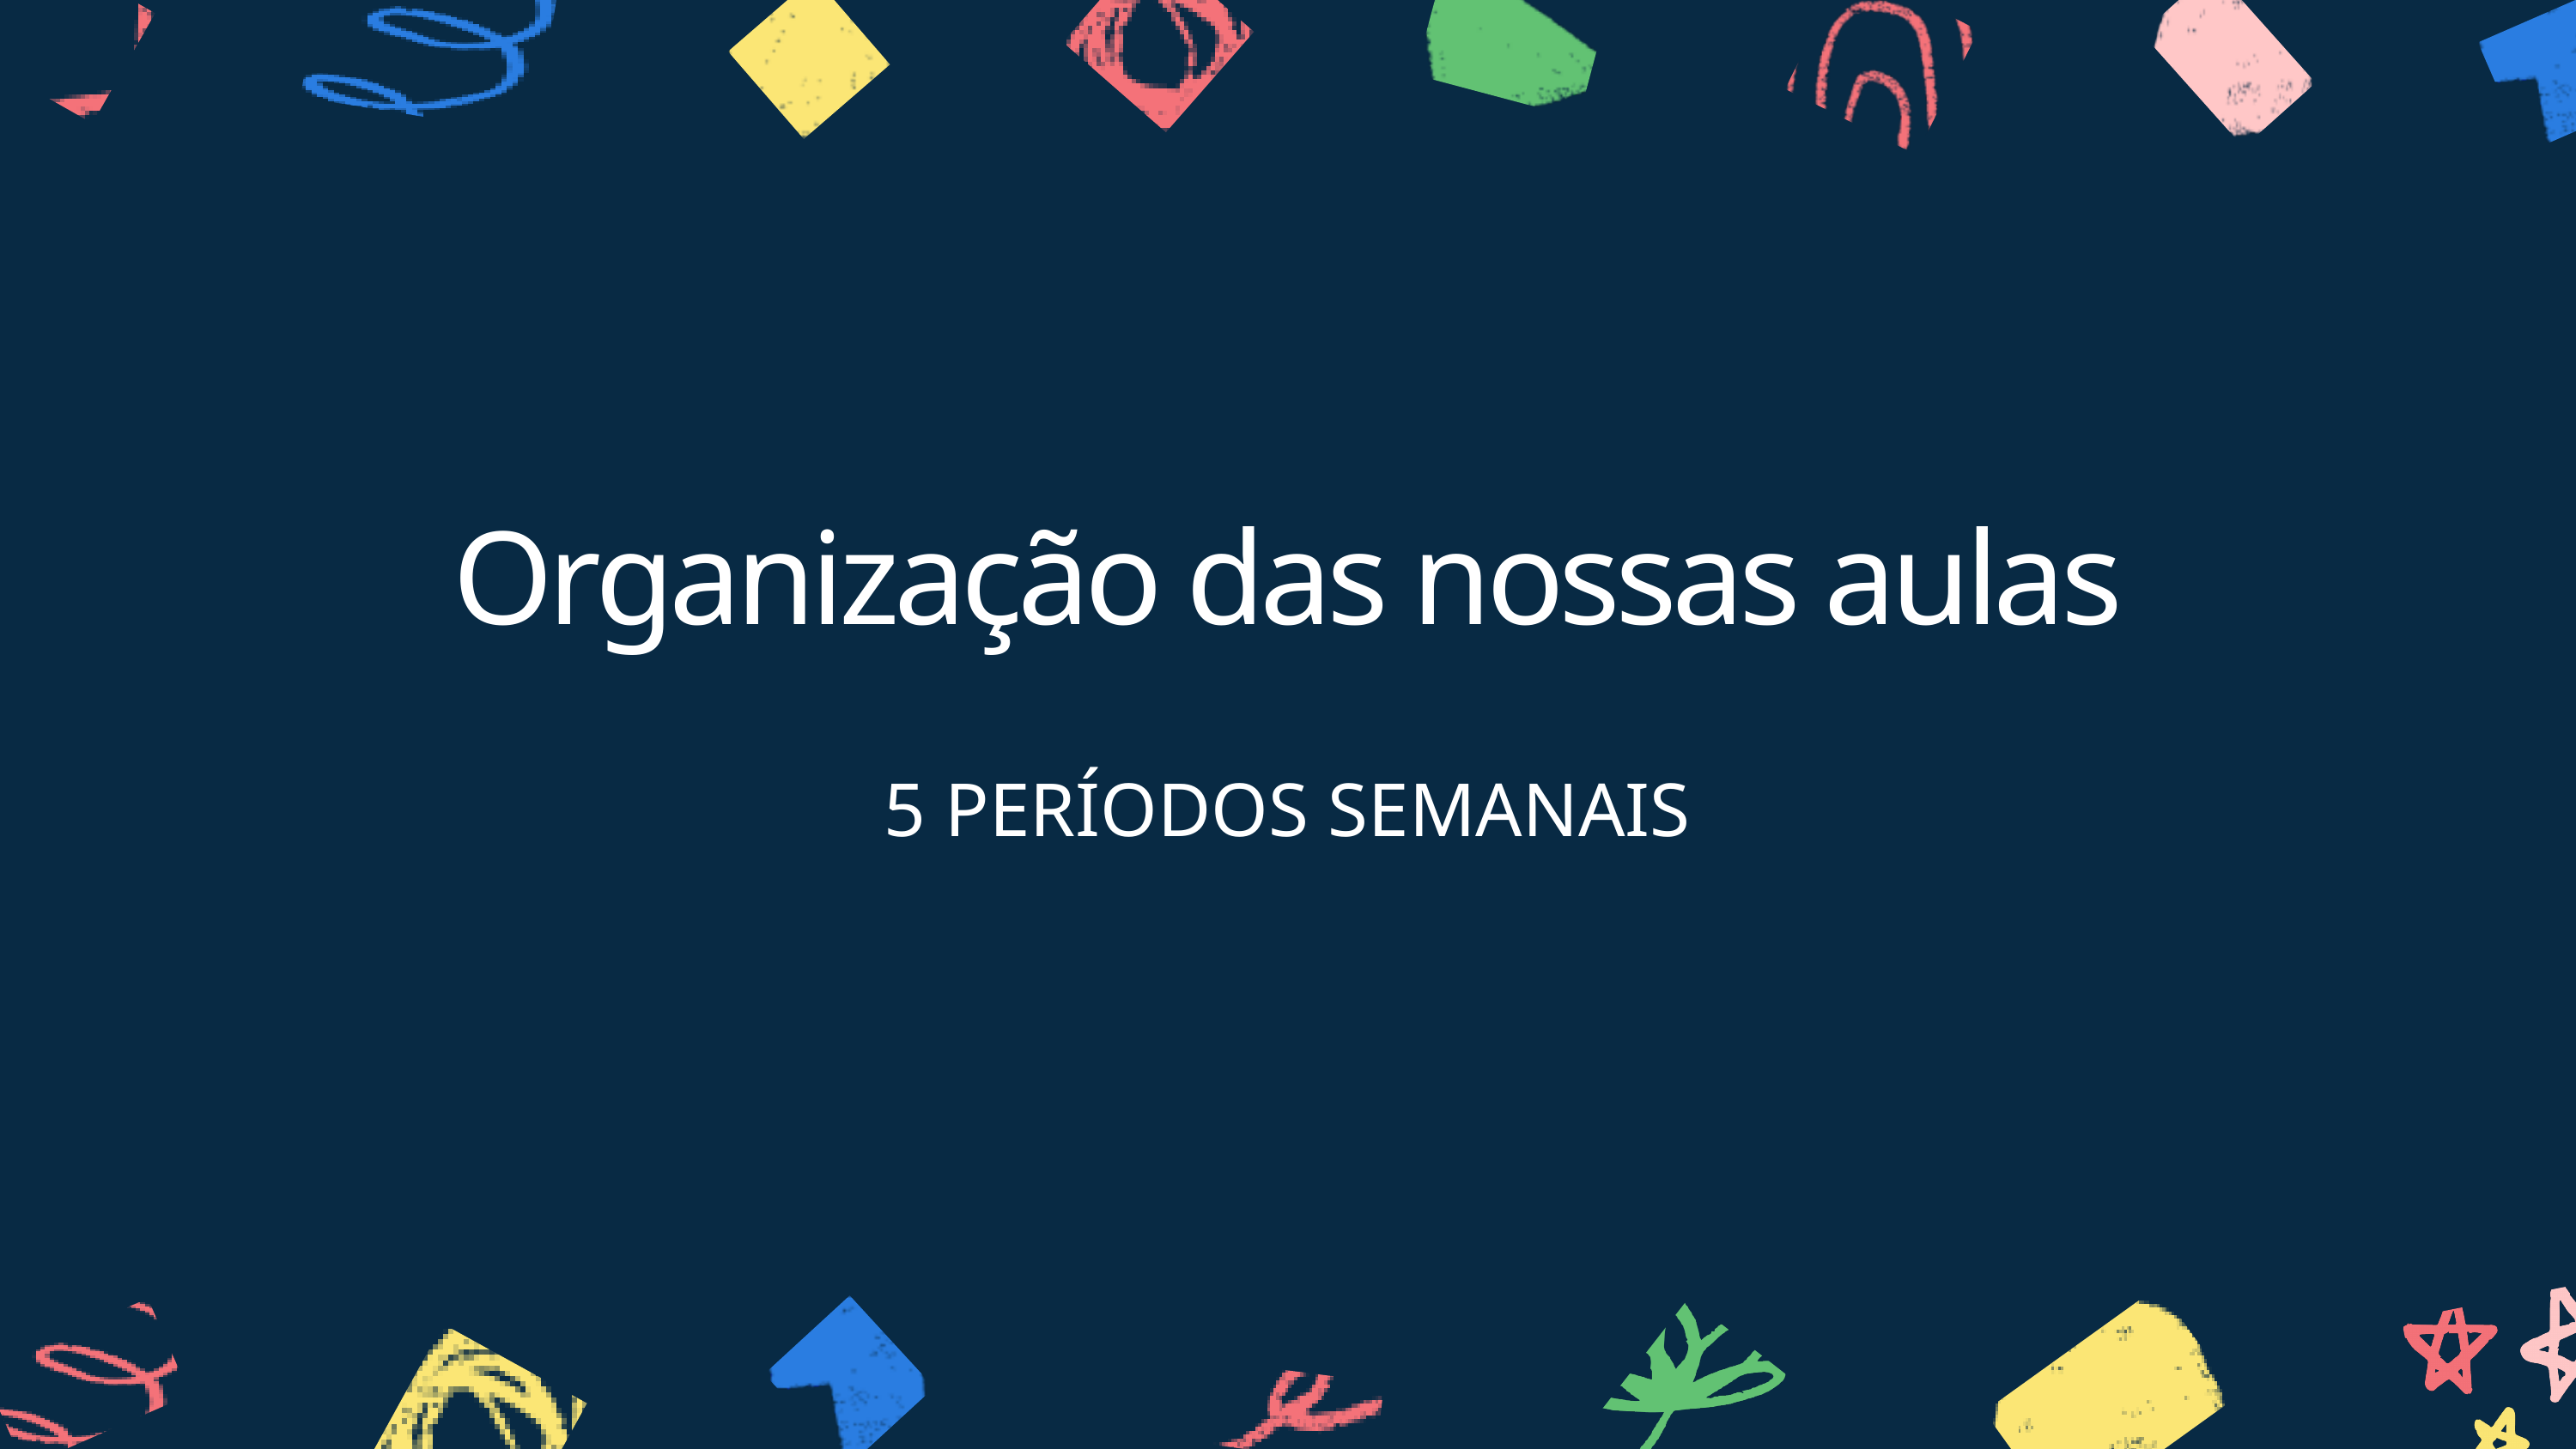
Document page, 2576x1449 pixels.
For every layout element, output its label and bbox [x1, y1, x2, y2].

text_box [1147, 1354, 1385, 1449]
text_box [0, 0, 155, 124]
text_box [1984, 1286, 2238, 1449]
text_box [764, 1295, 934, 1449]
text_box [1575, 1298, 1788, 1449]
text_box [2401, 1284, 2576, 1449]
text_box [0, 1298, 191, 1449]
text_box [1062, 0, 1255, 133]
text_box [727, 0, 890, 139]
text_box [301, 0, 556, 135]
text_box [2142, 0, 2316, 148]
text_box [1414, 0, 1611, 118]
text_box [421, 511, 2155, 938]
text_box [1784, 0, 1979, 155]
text_box [2477, 0, 2576, 153]
text_box [374, 1324, 587, 1449]
